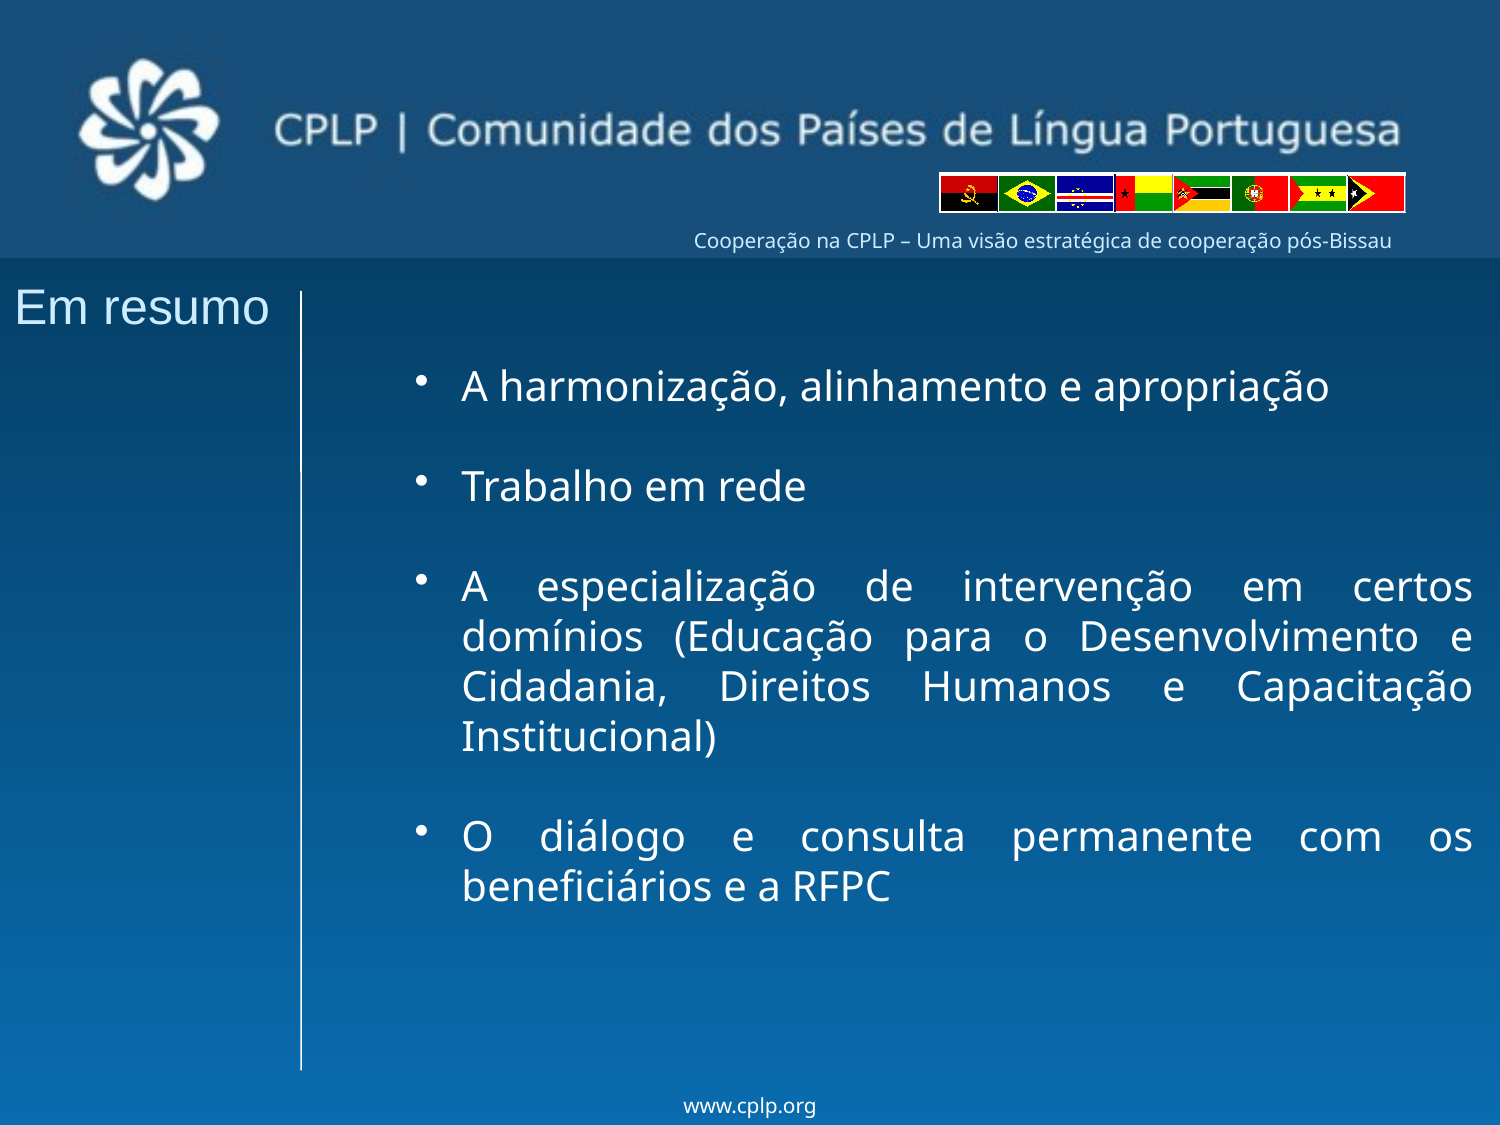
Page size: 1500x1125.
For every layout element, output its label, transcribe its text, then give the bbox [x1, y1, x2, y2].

picture [0, 0, 1500, 258]
text_box A harmonização, alinhamento e apropriação Trabalho em rede A especialização de intervenção em certos domínios (Educação para o Desenvolvimento e Cidadania, Direitos Humanos e Capacitação Institucional) O diálogo e consulta permanente com os beneficiários e a RFPC [324, 302, 1489, 968]
text_box www.cplp.org [0, 1084, 1500, 1125]
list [938, 172, 1406, 213]
text_box Em resumo [0, 267, 290, 342]
